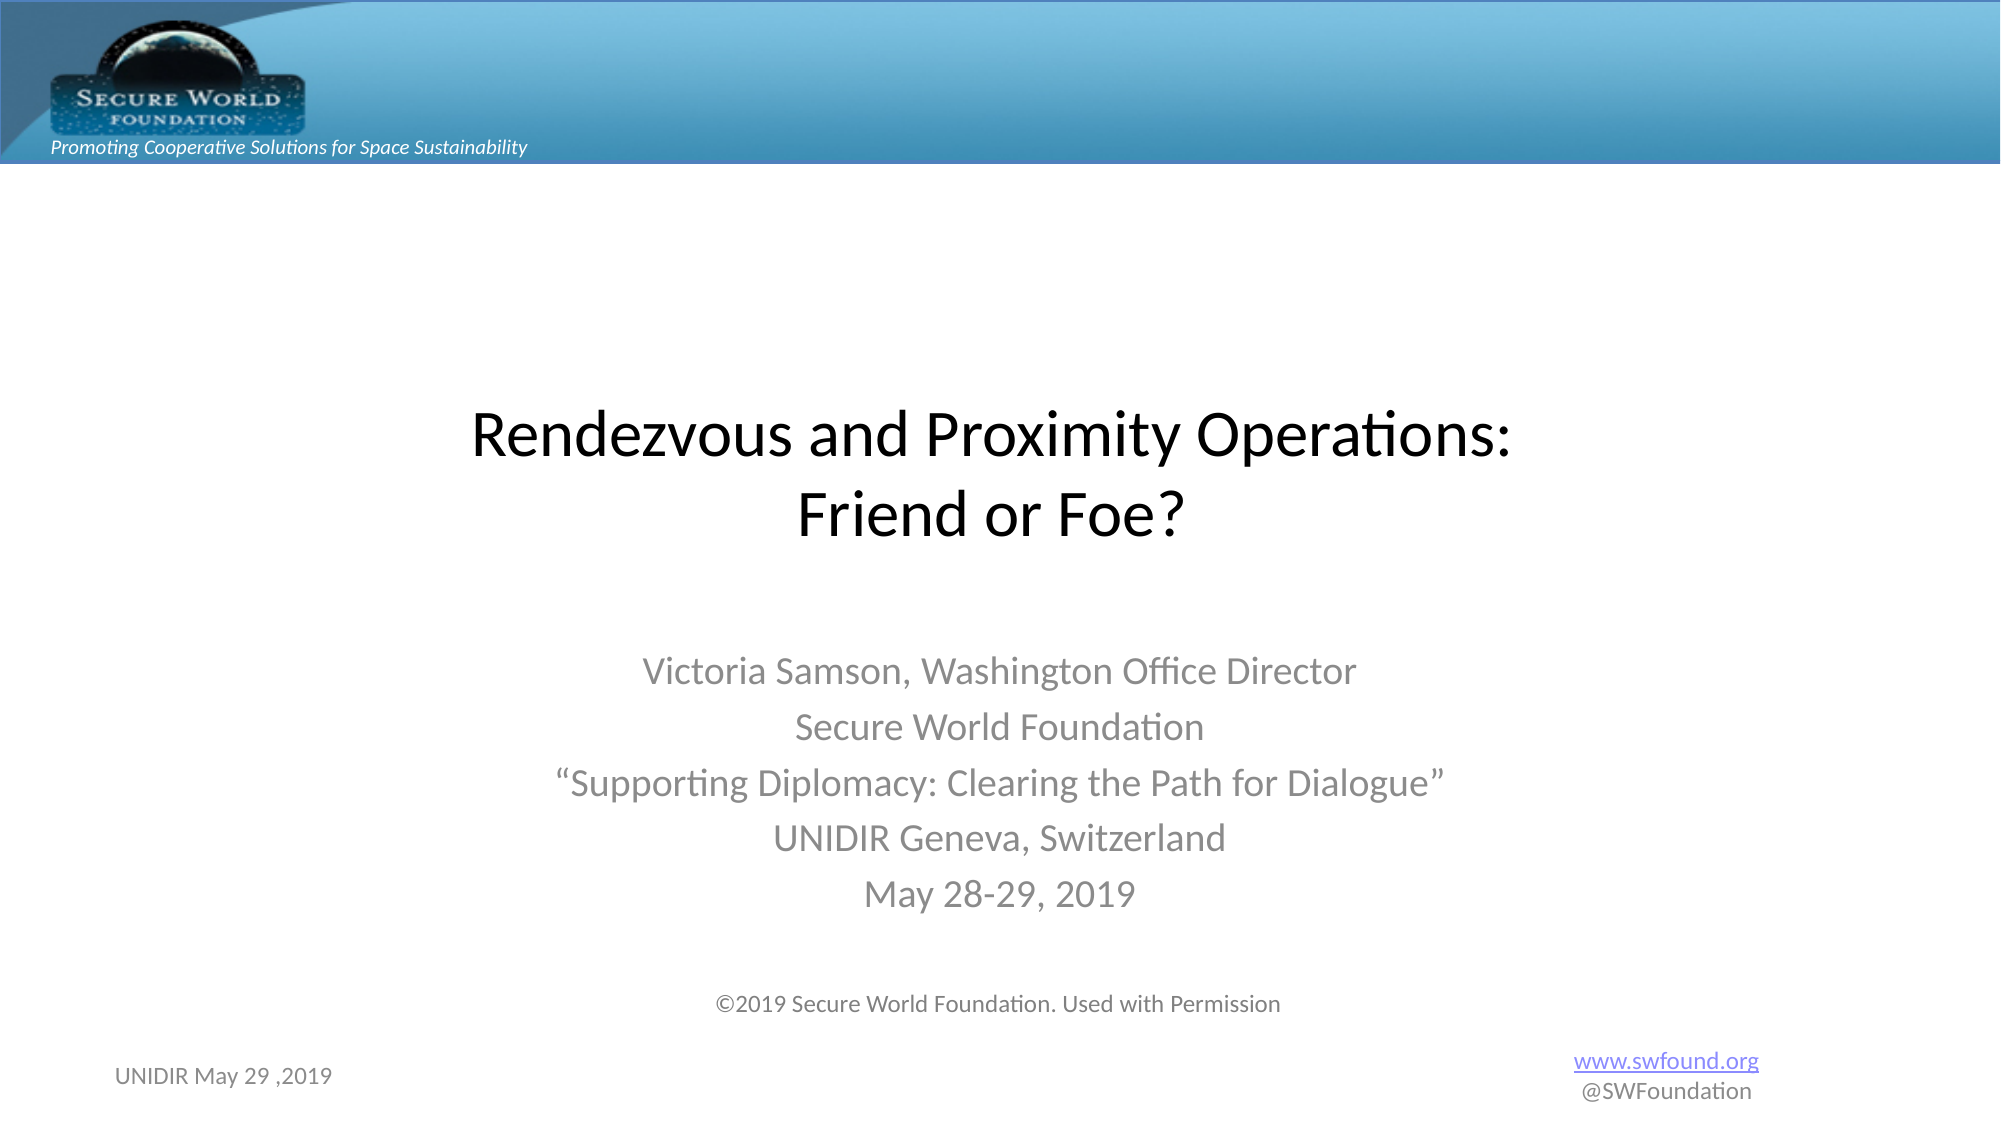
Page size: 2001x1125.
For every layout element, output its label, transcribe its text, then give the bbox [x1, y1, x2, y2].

picture [1, 2, 2001, 160]
subtitle Victoria Samson, Washington Office Director Secure World Foundation “Supporting Diplomacy: Clearing the Path for Dialogue” UNIDIR Geneva, Switzerland May 28-29, 2019 [300, 637, 1700, 925]
title Rendezvous and Proximity Operations: Friend or Foe? [150, 349, 1850, 591]
